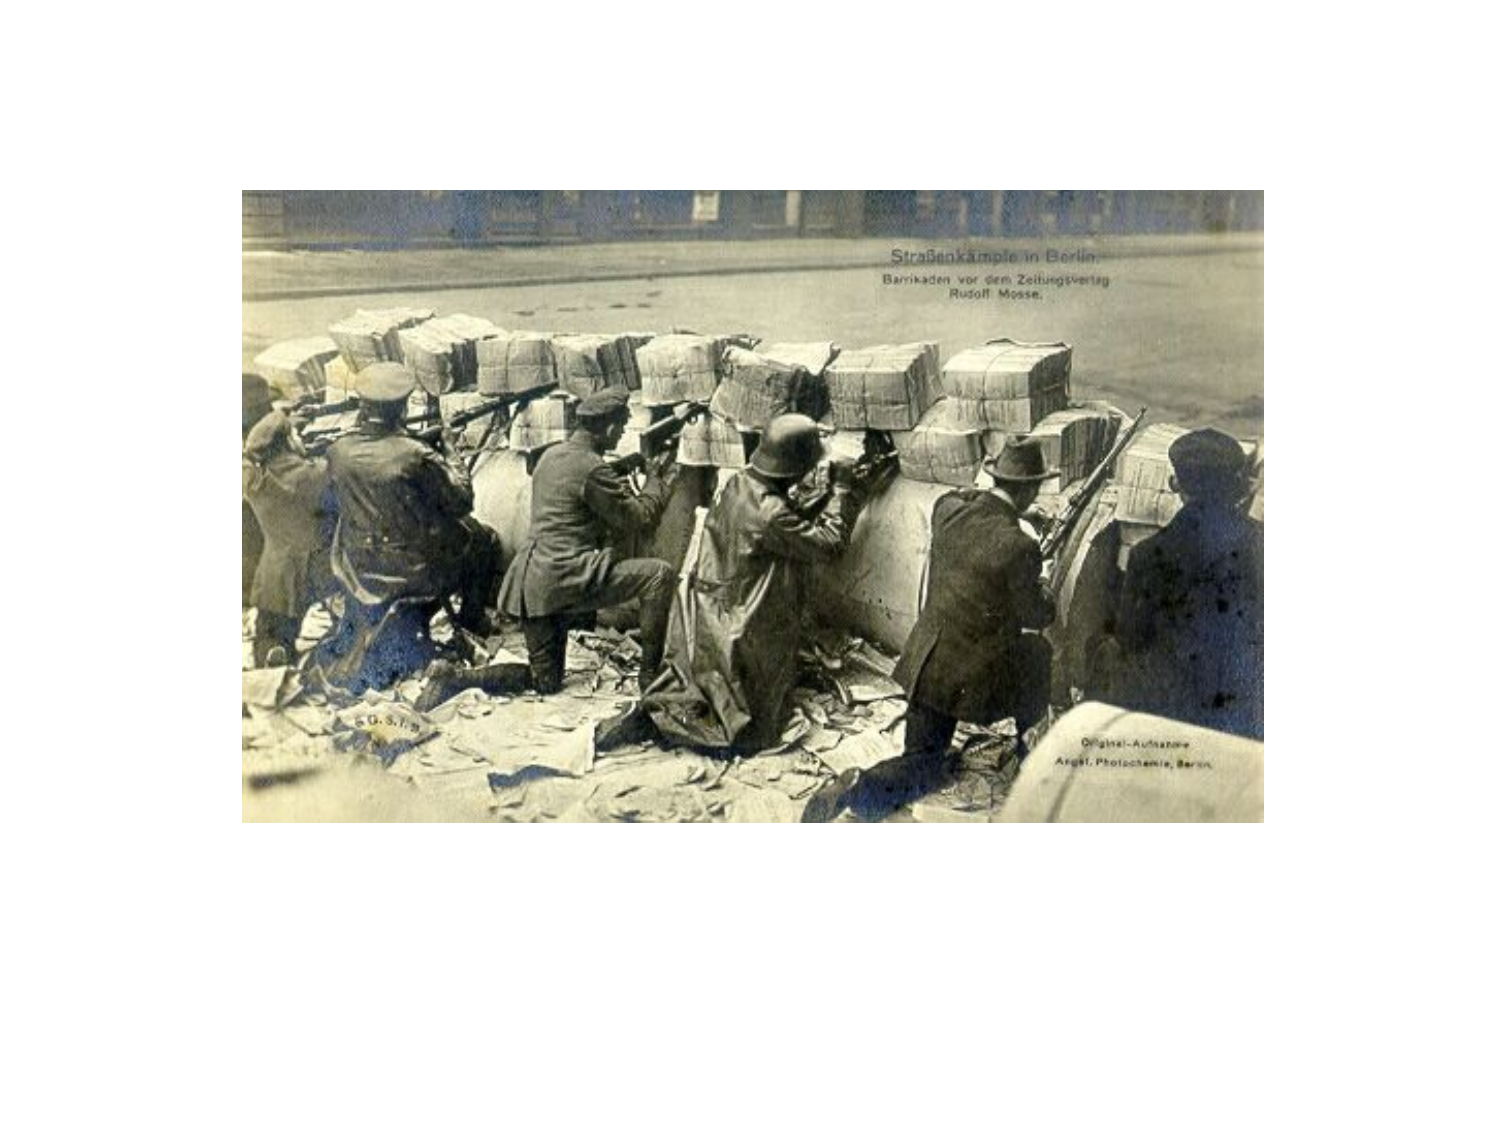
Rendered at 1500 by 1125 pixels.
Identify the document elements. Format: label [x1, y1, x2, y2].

picture [241, 190, 1265, 823]
